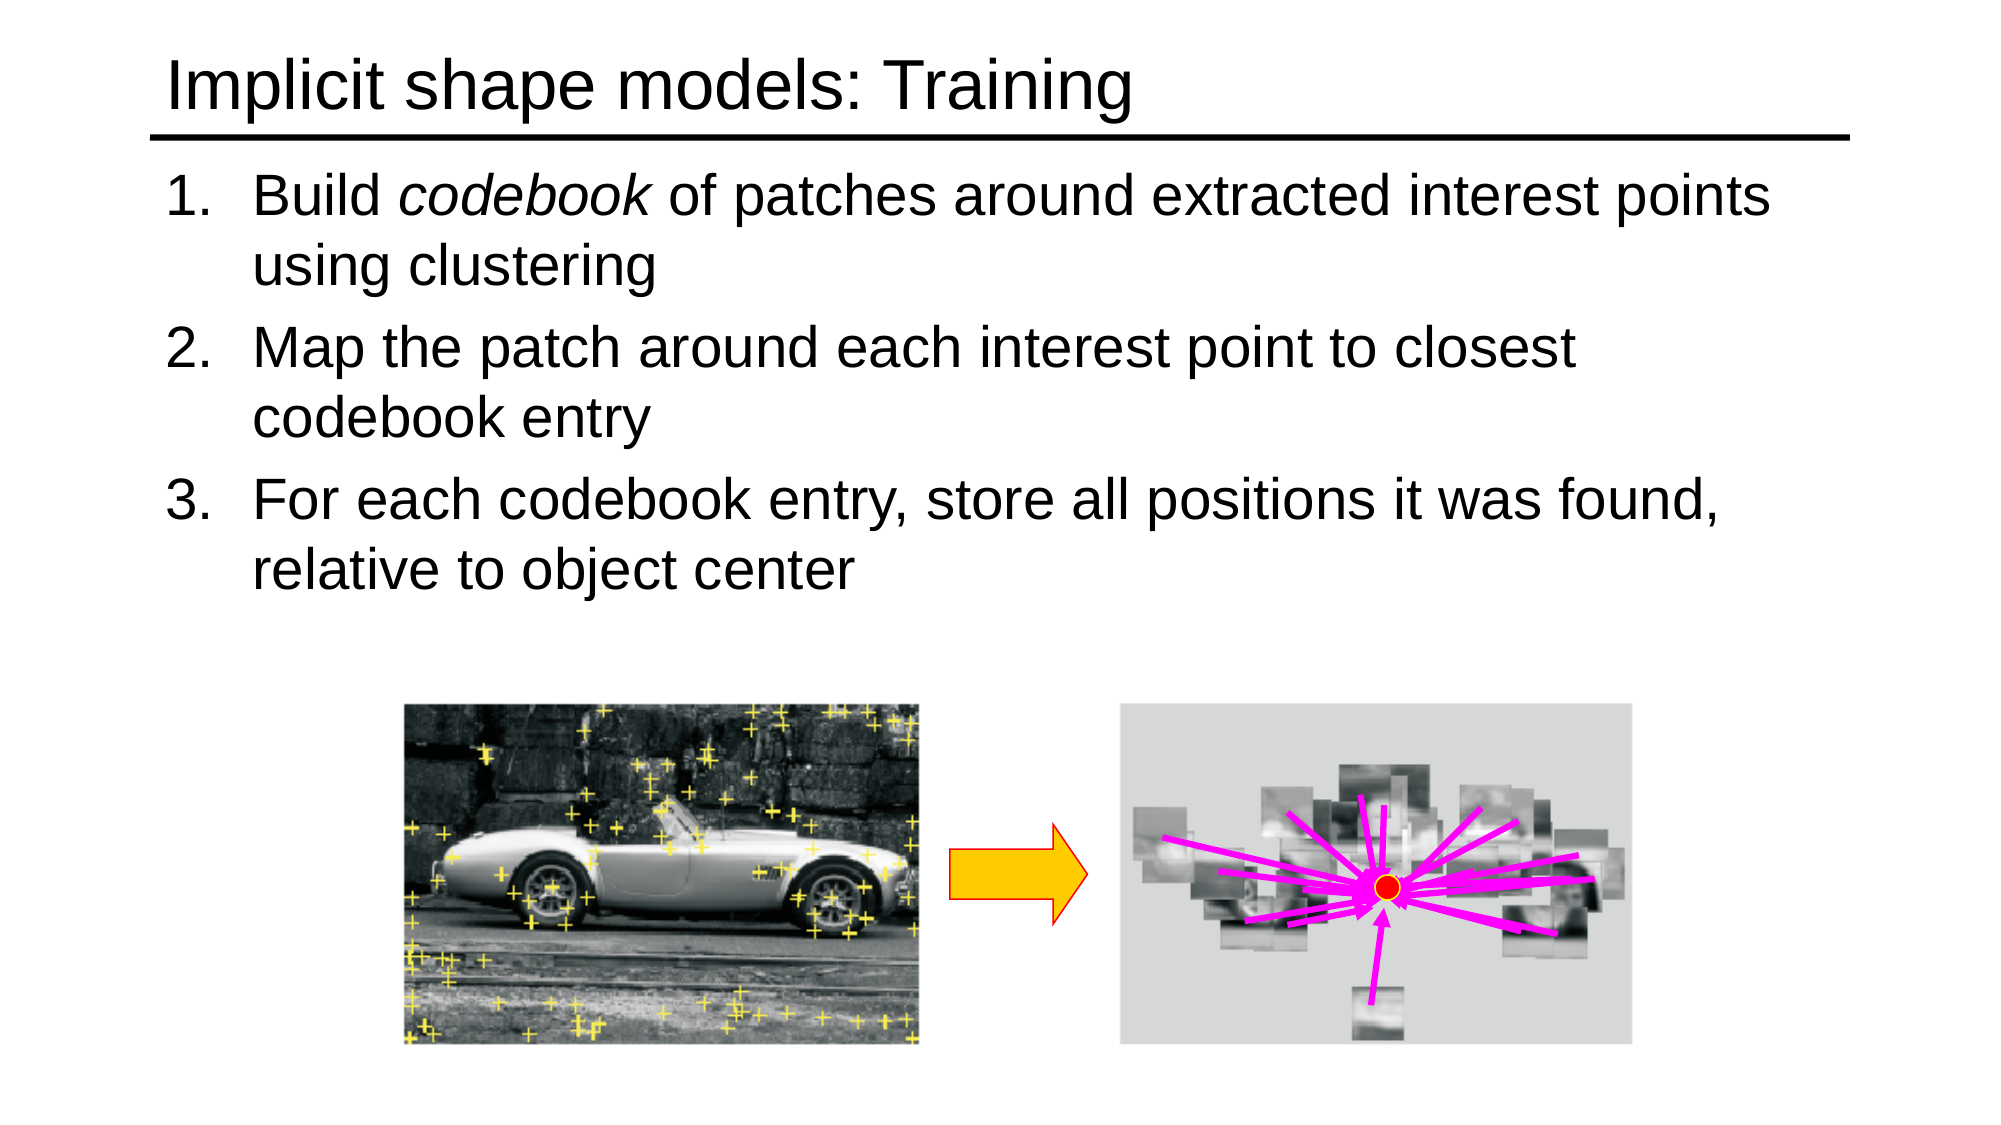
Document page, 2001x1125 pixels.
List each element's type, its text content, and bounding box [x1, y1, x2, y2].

picture [1114, 700, 1638, 1050]
list Build codebook of patches around extracted interest points using clustering Map the patch around each interest point to closest codebook entry For each codebook entry, store all positions it was found, relative to object center [149, 149, 1851, 1013]
title Implicit shape models: Training [149, 12, 1851, 149]
text_box [949, 824, 1088, 925]
picture [399, 698, 923, 1051]
